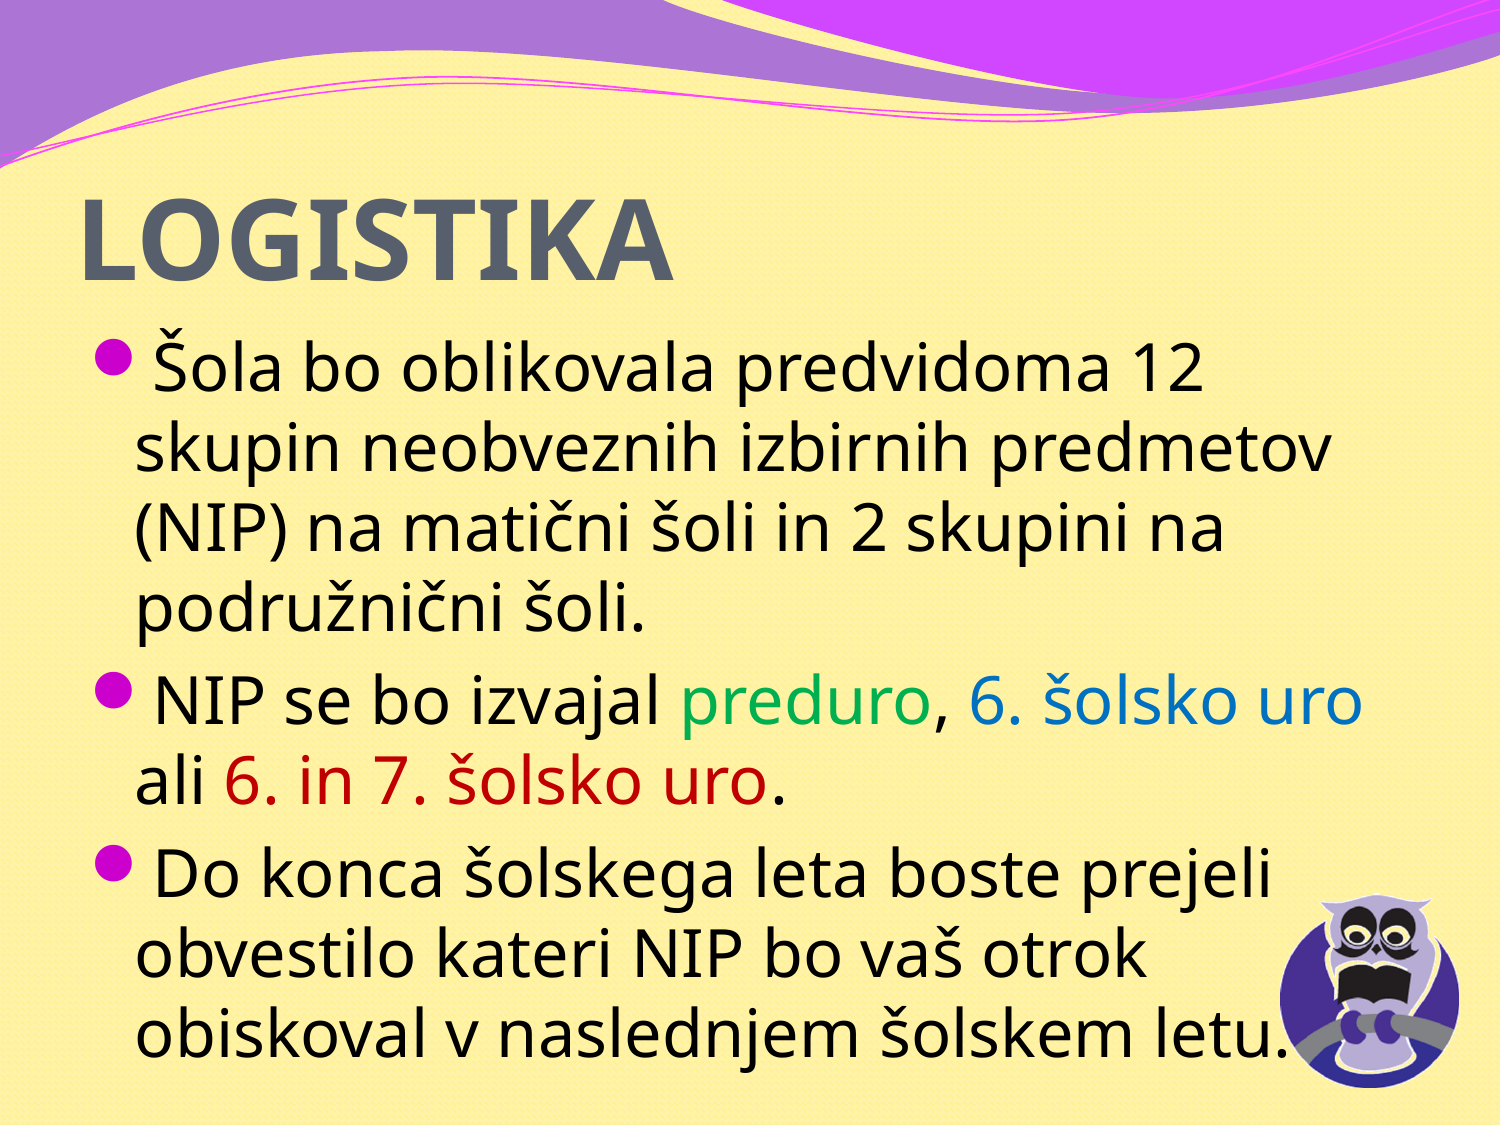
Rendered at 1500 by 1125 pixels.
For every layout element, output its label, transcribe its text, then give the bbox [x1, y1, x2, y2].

picture [1280, 893, 1459, 1088]
list Šola bo oblikovala predvidoma 12 skupin neobveznih izbirnih predmetov (NIP) na matični šoli in 2 skupini na podružnični šoli. NIP se bo izvajal preduro, 6. šolsko uro ali 6. in 7. šolsko uro. Do konca šolskega leta boste prejeli obvestilo kateri NIP bo vaš otrok obiskoval v naslednjem šolskem letu. [75, 317, 1425, 1038]
title LOGISTIKA [75, 115, 1425, 303]
